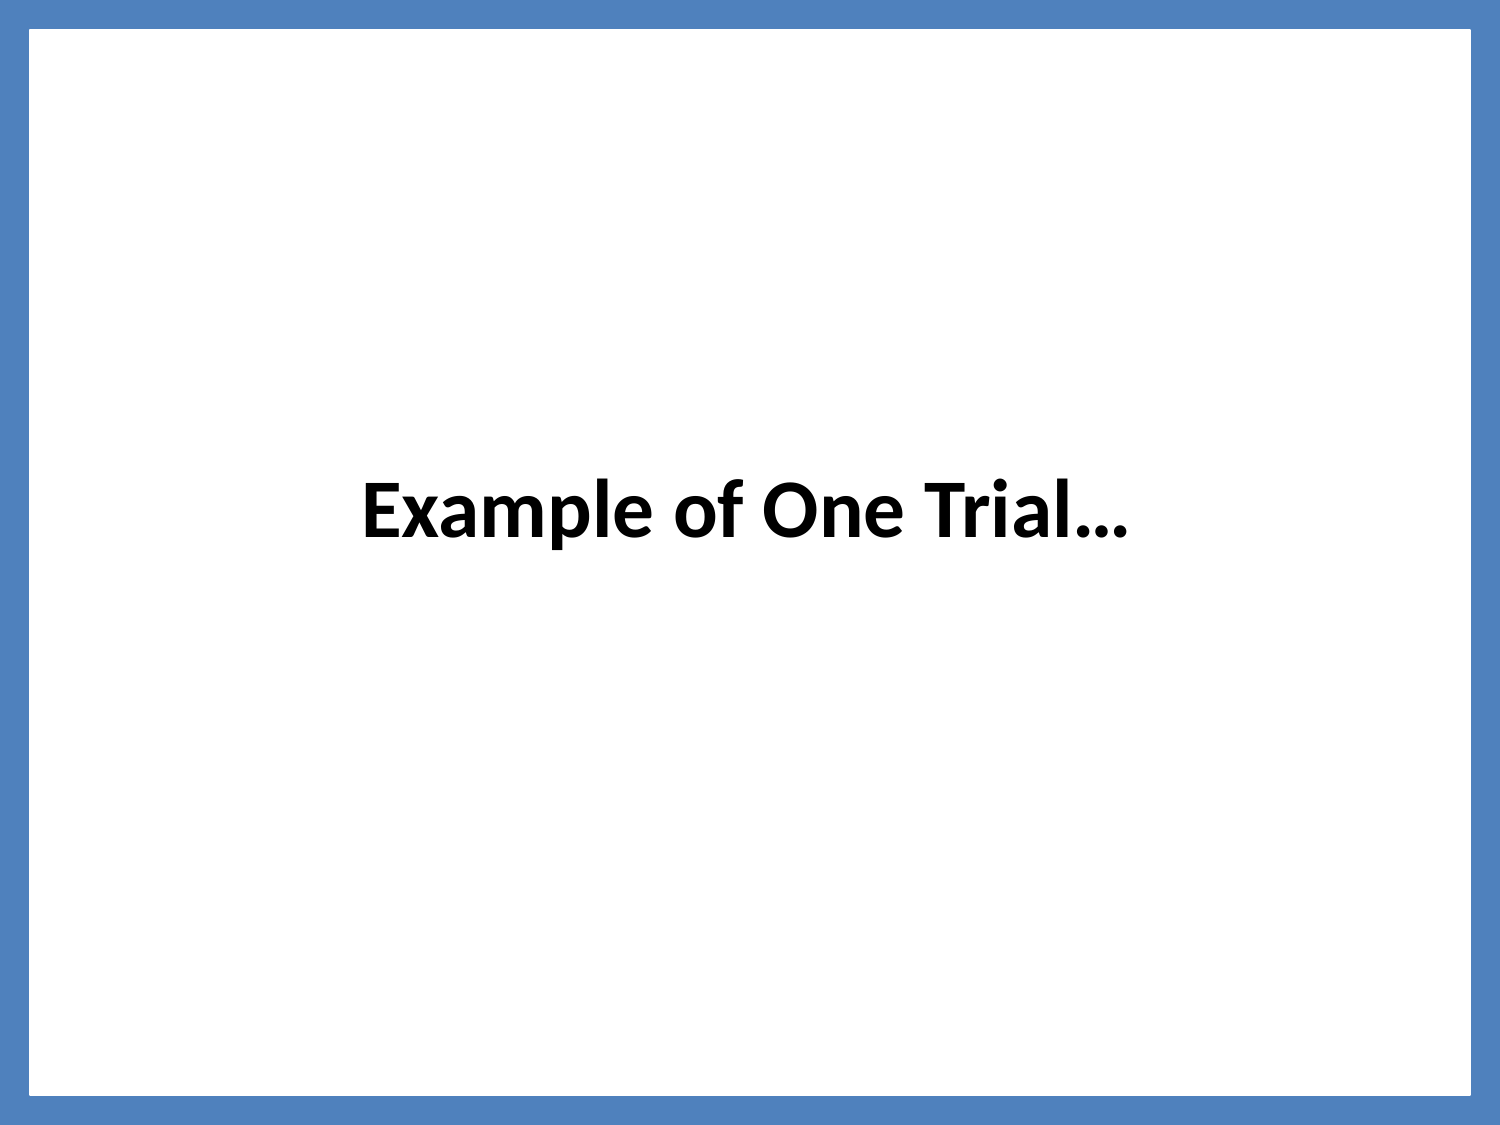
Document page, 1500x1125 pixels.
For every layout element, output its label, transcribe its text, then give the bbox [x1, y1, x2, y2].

title Example of One Trial… [139, 426, 1355, 594]
